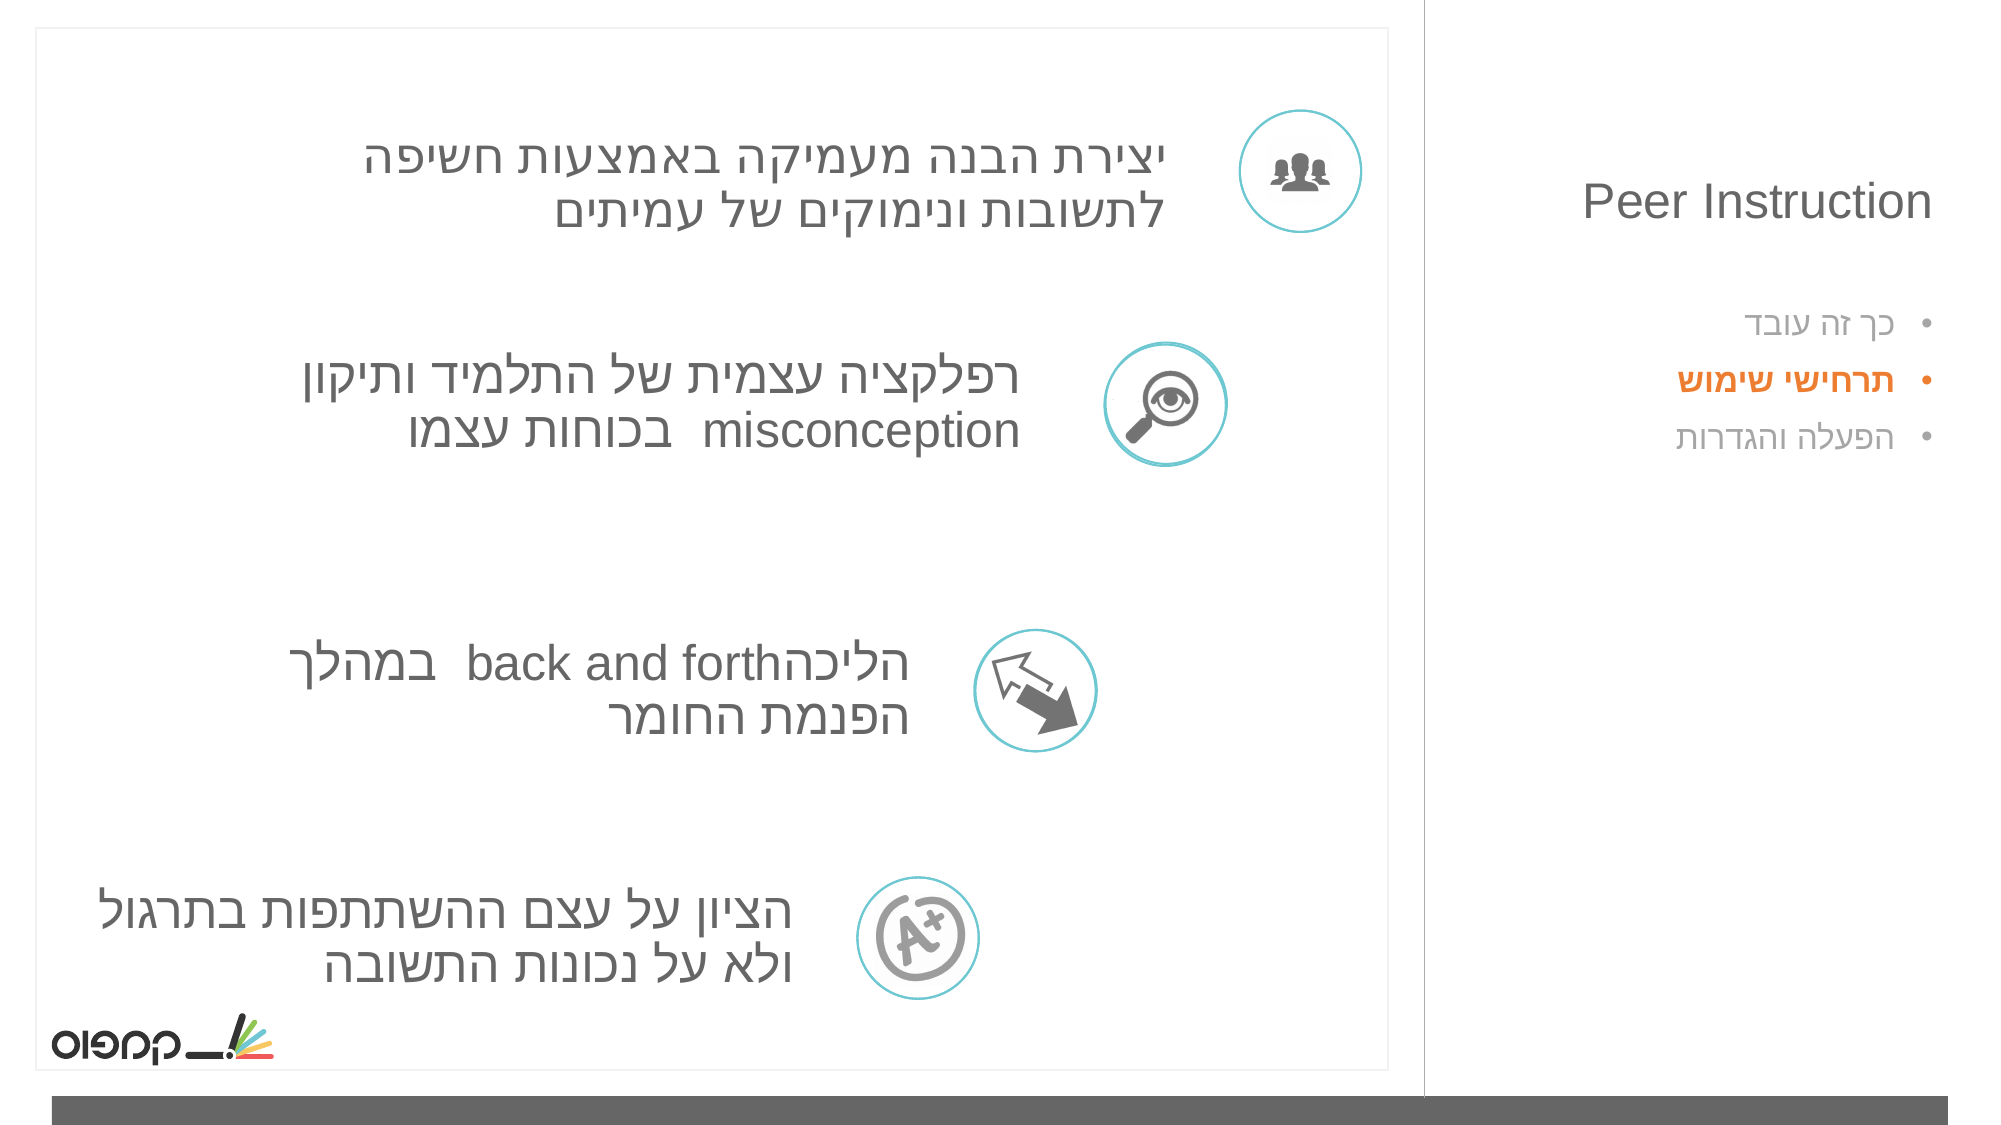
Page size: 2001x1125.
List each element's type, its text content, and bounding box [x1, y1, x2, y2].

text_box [169, 629, 1096, 767]
text_box [35, 27, 1389, 1071]
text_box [231, 110, 1362, 232]
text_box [52, 877, 979, 1015]
list כך זה עובד תרחישי שימוש הפעלה והגדרות [1425, 299, 1949, 1014]
title Peer Instruction [1425, 59, 1949, 237]
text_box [198, 342, 1226, 520]
title Peer Instruction [1414, 59, 1424, 237]
list כך זה עובד תרחישי שימוש הפעלה והגדרות [1414, 299, 1424, 1014]
